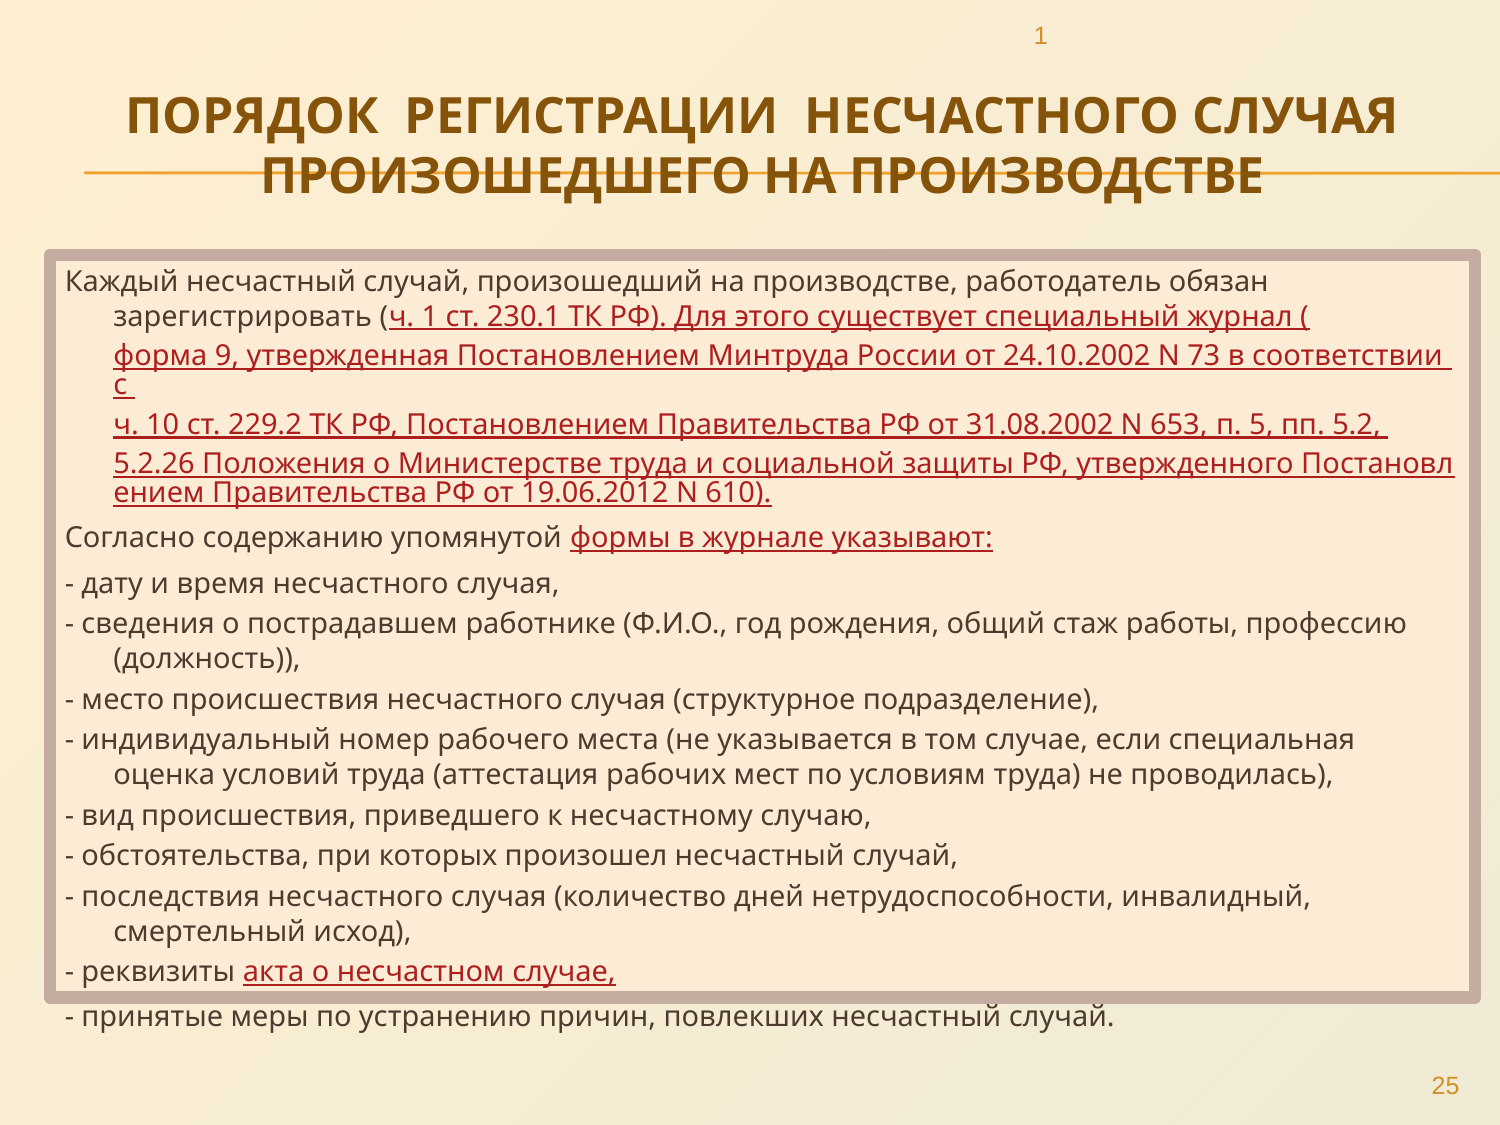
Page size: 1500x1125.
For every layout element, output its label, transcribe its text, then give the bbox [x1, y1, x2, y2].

list Каждый несчастный случай, произошедший на производстве, работодатель обязан зарегистрировать (ч. 1 ст. 230.1 ТК РФ). Для этого существует специальный журнал (форма 9, утвержденная Постановлением Минтруда России от 24.10.2002 N 73 в соответствии с ч. 10 ст. 229.2 ТК РФ, Постановлением Правительства РФ от 31.08.2002 N 653, п. 5, пп. 5.2, 5.2.26 Положения о Министерстве труда и социальной защиты РФ, утвержденного Постановлением Правительства РФ от 19.06.2012 N 610). Согласно содержанию упомянутой формы в журнале указывают: - дату и время несчастного случая, - сведения о пострадавшем работнике (Ф.И.О., год рождения, общий стаж работы, профессию (должность)), - место происшествия несчастного случая (структурное подразделение), - индивидуальный номер рабочего места (не указывается в том случае, если специальная оценка условий труда (аттестация рабочих мест по условиям труда) не проводилась), - вид происшествия, приведшего к несчастному случаю, - обстоятельства, при которых произошел несчастный случай, - последствия несчастного случая (количество дней нетрудоспособности, инвалидный, смертельный исход), - реквизиты акта о несчастном случае, - принятые меры по устранению причин, повлекших несчастный случай. [50, 254, 1475, 998]
footer 1 [587, 12, 1063, 60]
title Порядок РЕГИСТРАЦИИ несчастного случая ПРОИЗОШЕДШЕГО НА ПРОИЗВОДСТВЕ [50, 75, 1475, 213]
slide_number 25 [1350, 1061, 1475, 1103]
